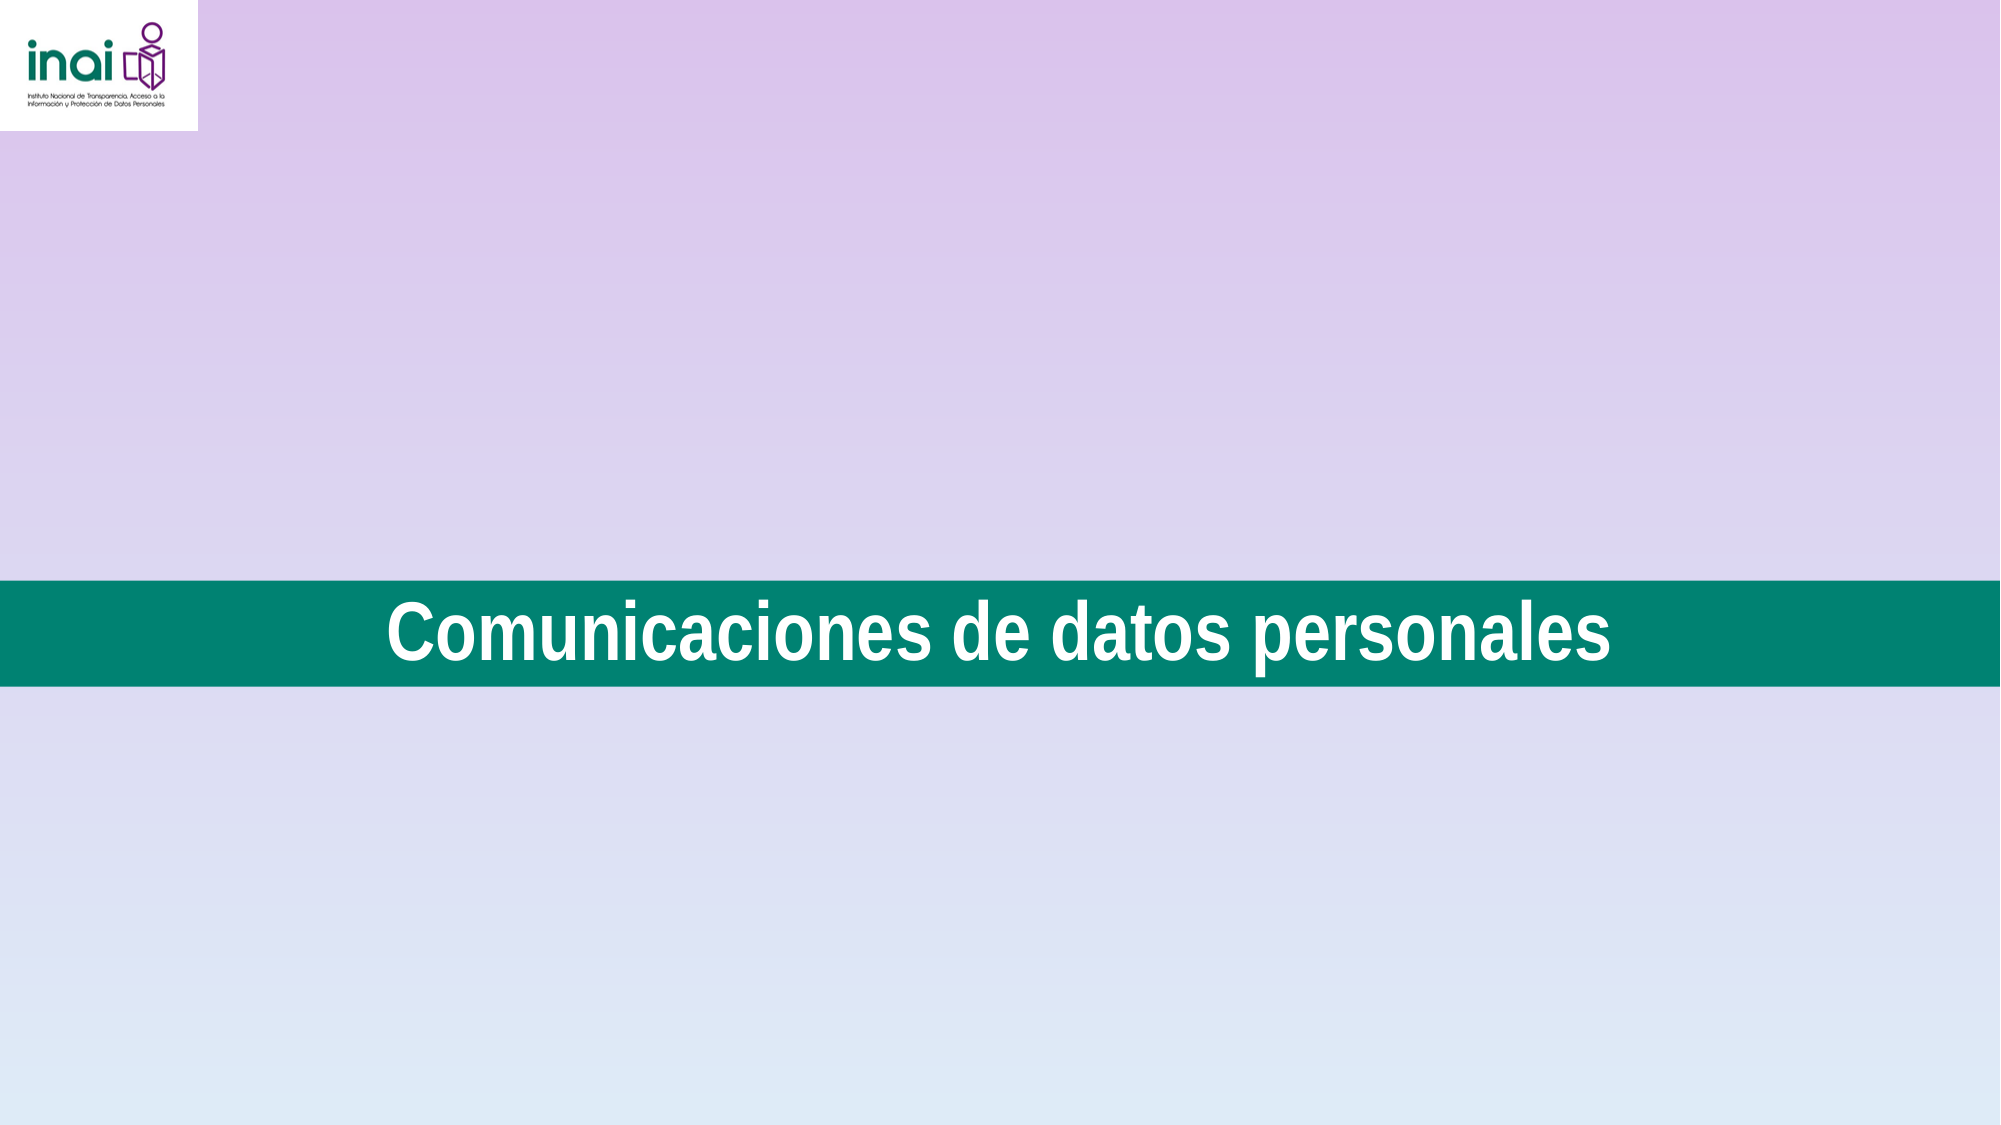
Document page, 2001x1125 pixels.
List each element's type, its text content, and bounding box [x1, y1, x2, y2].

picture [0, 0, 198, 131]
text_box Comunicaciones de datos personales [0, 580, 2000, 687]
